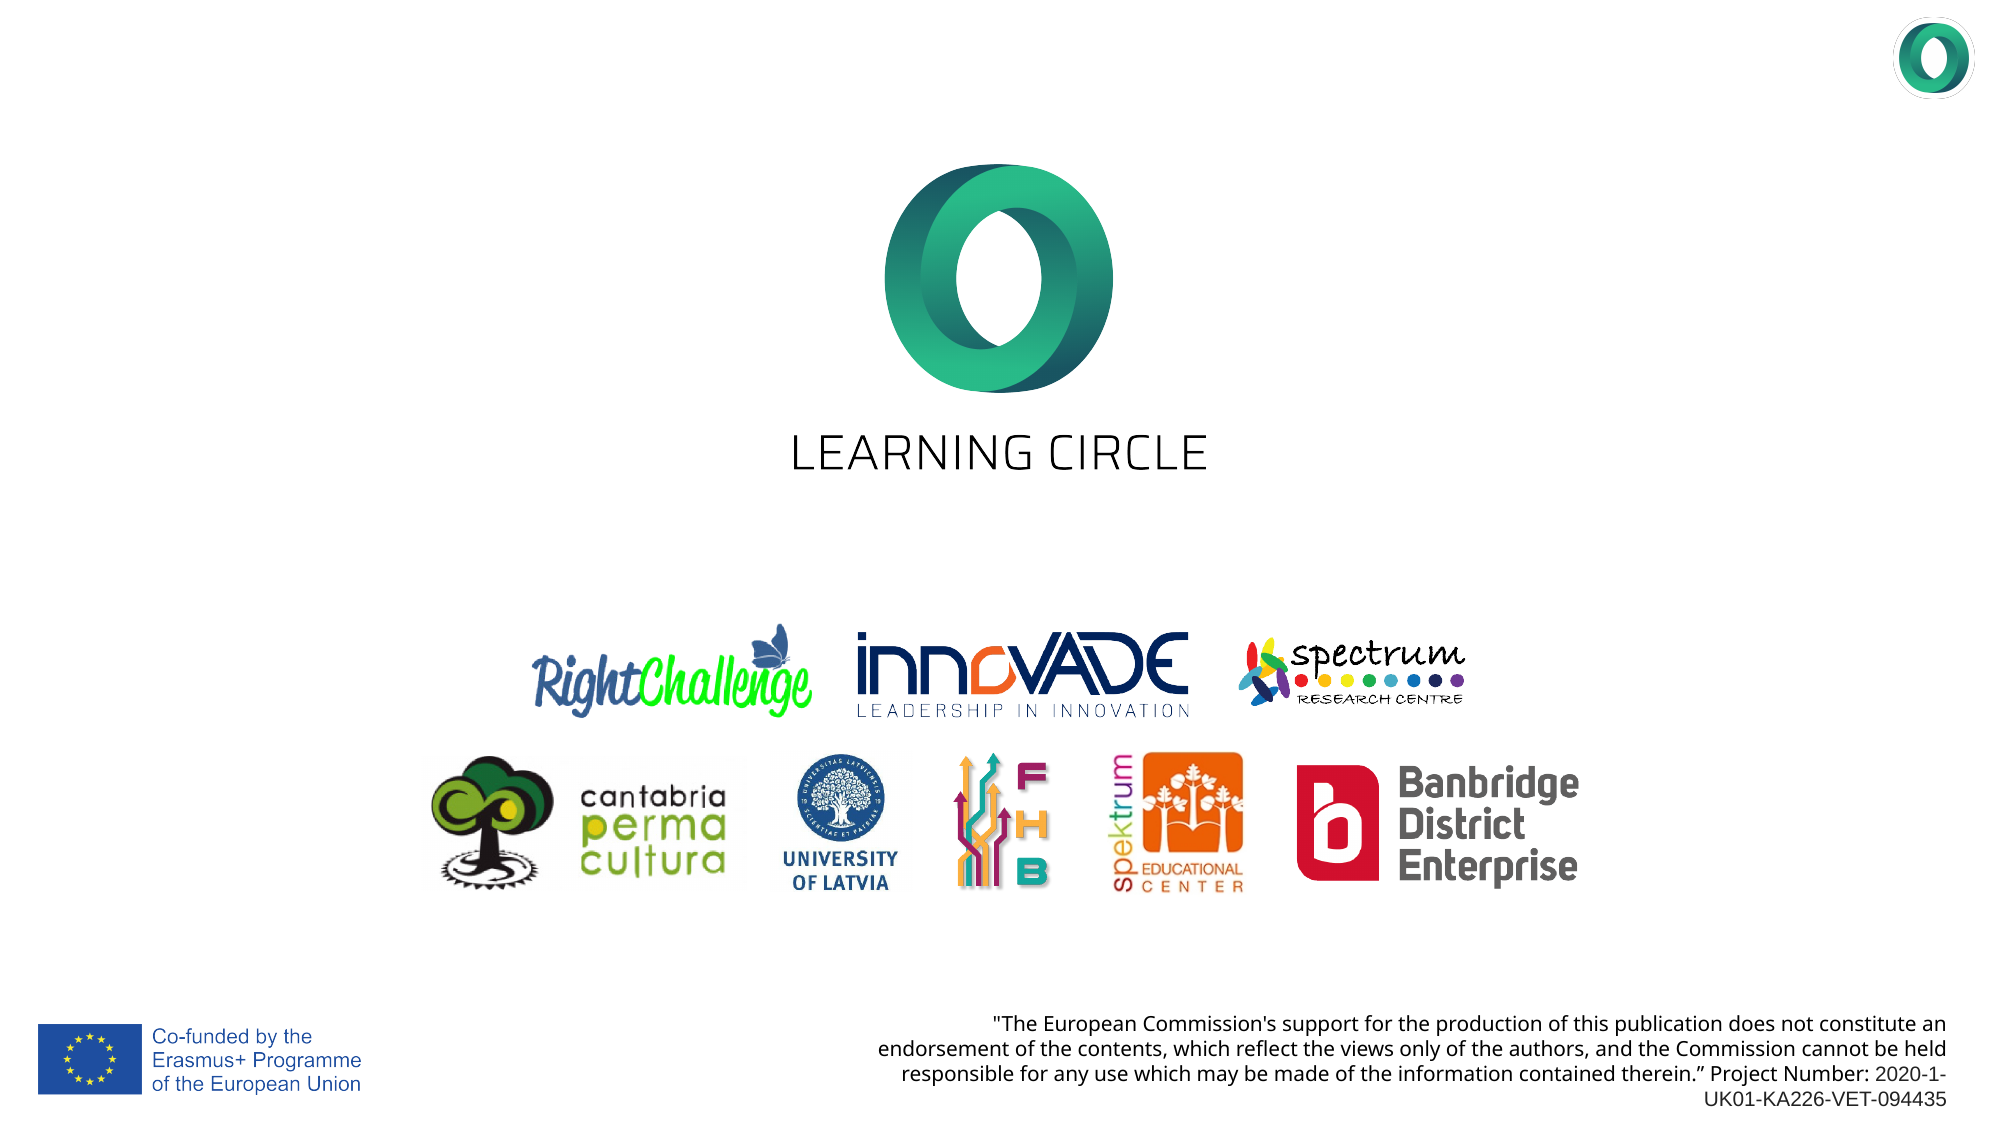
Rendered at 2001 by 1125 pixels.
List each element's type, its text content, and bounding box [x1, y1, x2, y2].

text_box [1697, 8, 2000, 140]
picture [1893, 17, 1975, 100]
picture [38, 1023, 361, 1095]
text_box "The European Commission's support for the production of this publication does not constitute an endorsement of the contents, which reflect the views only of the authors, and the Commission cannot be held responsible for any use which may be made of the information contained therein.” Project Number: 2020-1-UK01-KA226-VET-094435 [850, 1003, 1962, 1119]
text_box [421, 623, 1579, 898]
picture [794, 164, 1206, 470]
